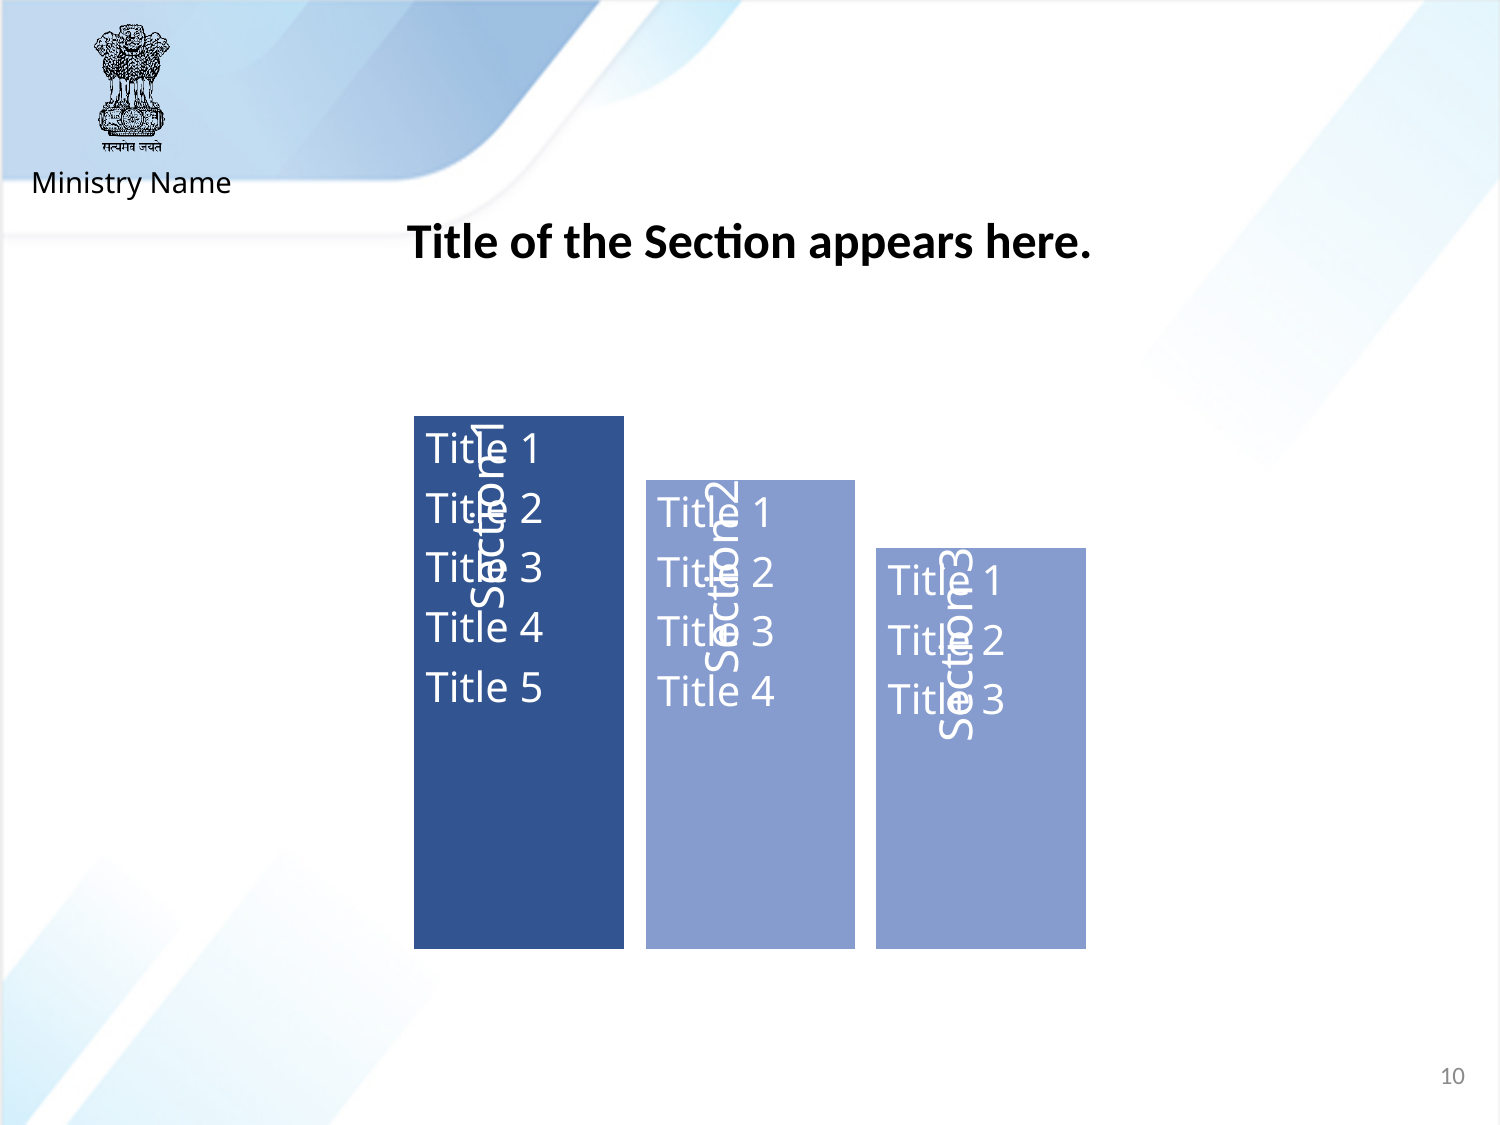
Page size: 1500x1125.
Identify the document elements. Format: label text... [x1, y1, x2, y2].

list Title of the Section appears here. [312, 207, 1188, 327]
slide_number 10 [1142, 1044, 1481, 1105]
picture [90, 19, 174, 156]
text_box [249, 415, 1250, 953]
list Ministry Name [0, 161, 268, 260]
